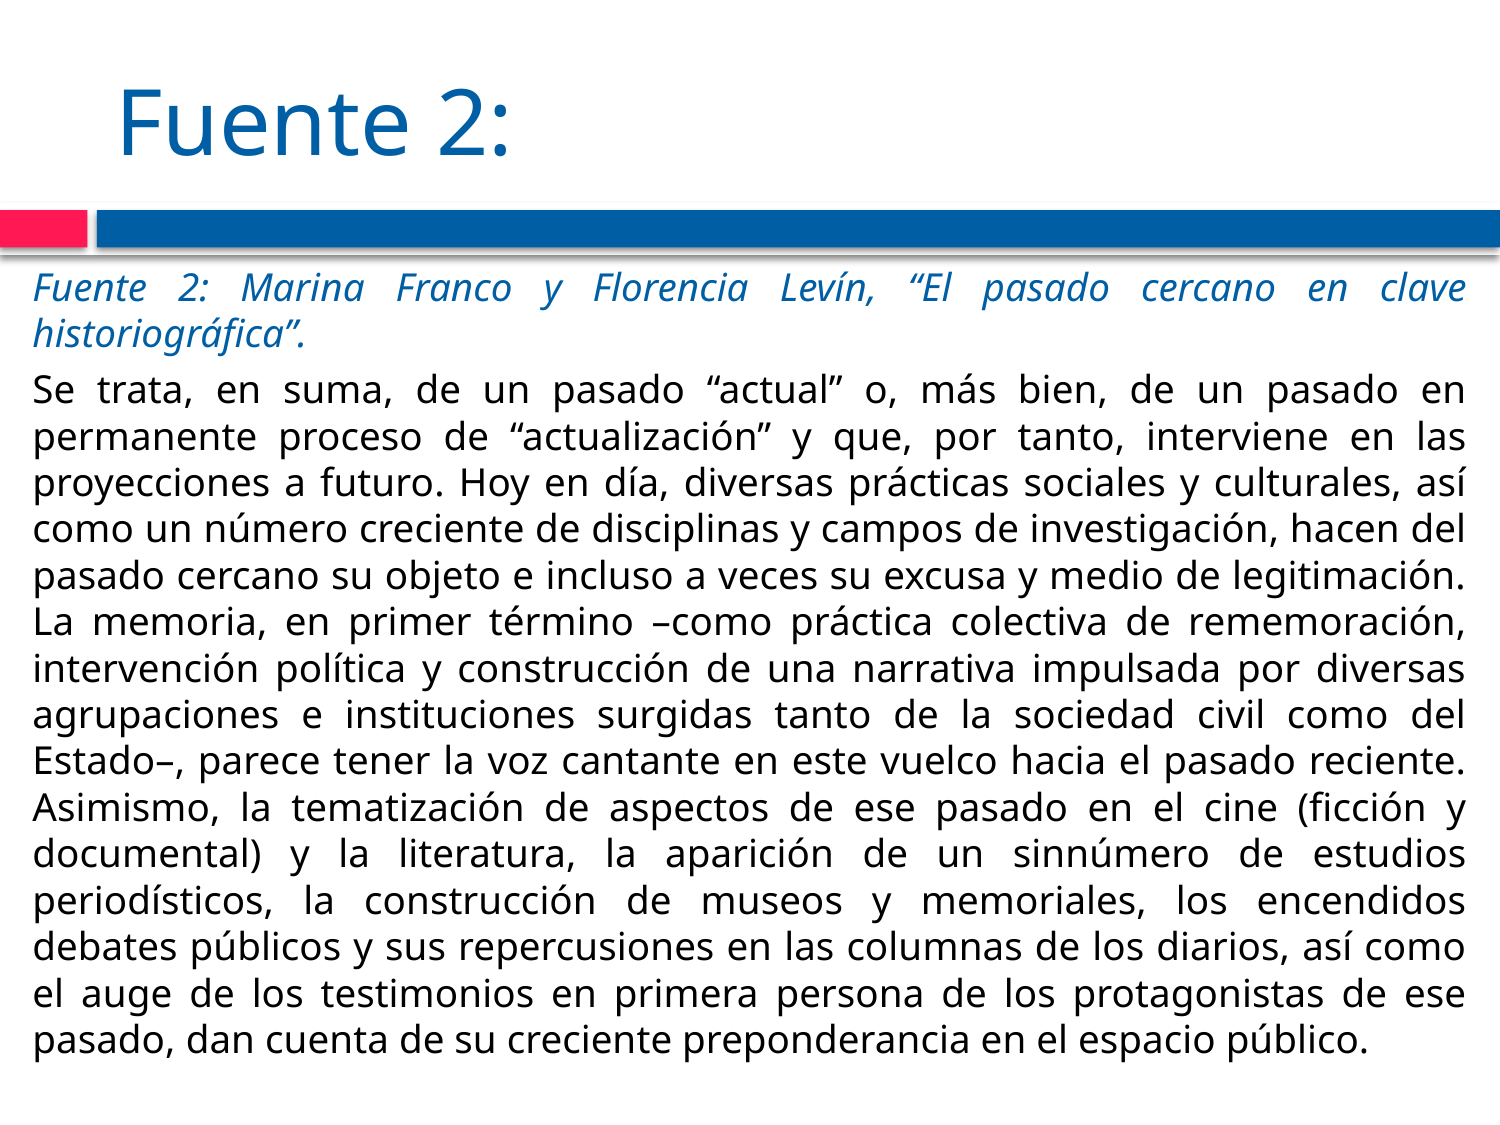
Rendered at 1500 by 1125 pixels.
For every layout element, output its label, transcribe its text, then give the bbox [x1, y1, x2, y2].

list Fuente 2: Marina Franco y Florencia Levín, “El pasado cercano en clave historiográfica”. Se trata, en suma, de un pasado “actual” o, más bien, de un pasado en permanente proceso de “actualización” y que, por tanto, interviene en las proyecciones a futuro. Hoy en día, diversas prácticas sociales y culturales, así como un número creciente de disciplinas y campos de investigación, hacen del pasado cercano su objeto e incluso a veces su excusa y medio de legitimación. La memoria, en primer término –como práctica colectiva de rememoración, intervención política y construcción de una narrativa impulsada por diversas agrupaciones e instituciones surgidas tanto de la sociedad civil como del Estado–, parece tener la voz cantante en este vuelco hacia el pasado reciente. Asimismo, la tematización de aspectos de ese pasado en el cine (ficción y documental) y la literatura, la aparición de un sinnúmero de estudios periodísticos, la construcción de museos y memoriales, los encendidos debates públicos y sus repercusiones en las columnas de los diarios, así como el auge de los testimonios en primera persona de los protagonistas de ese pasado, dan cuenta de su creciente preponderancia en el espacio público. [17, 255, 1483, 1094]
title Fuente 2: [100, 37, 1438, 200]
